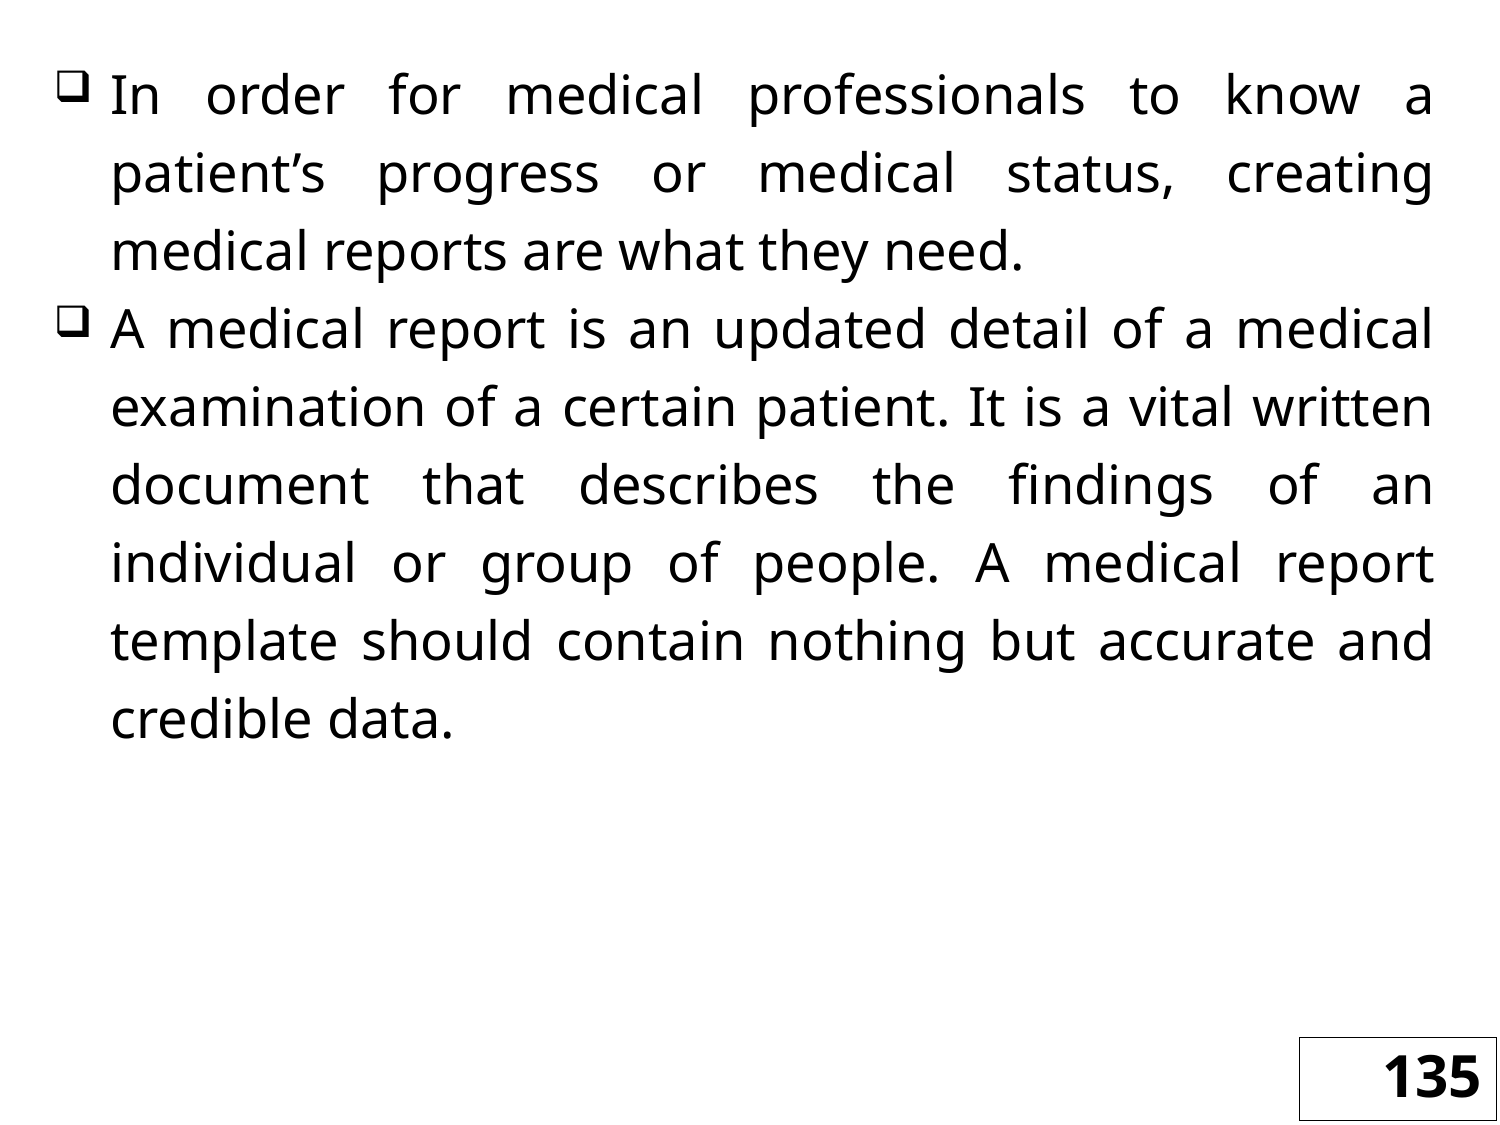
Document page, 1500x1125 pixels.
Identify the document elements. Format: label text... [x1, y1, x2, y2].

list In order for medical professionals to know a patient’s progress or medical status, creating medical reports are what they need. A medical report is an updated detail of a medical examination of a certain patient. It is a vital written document that describes the findings of an individual or group of people. A medical report template should contain nothing but accurate and credible data. [39, 39, 1452, 1097]
slide_number 135 [1299, 1037, 1497, 1121]
